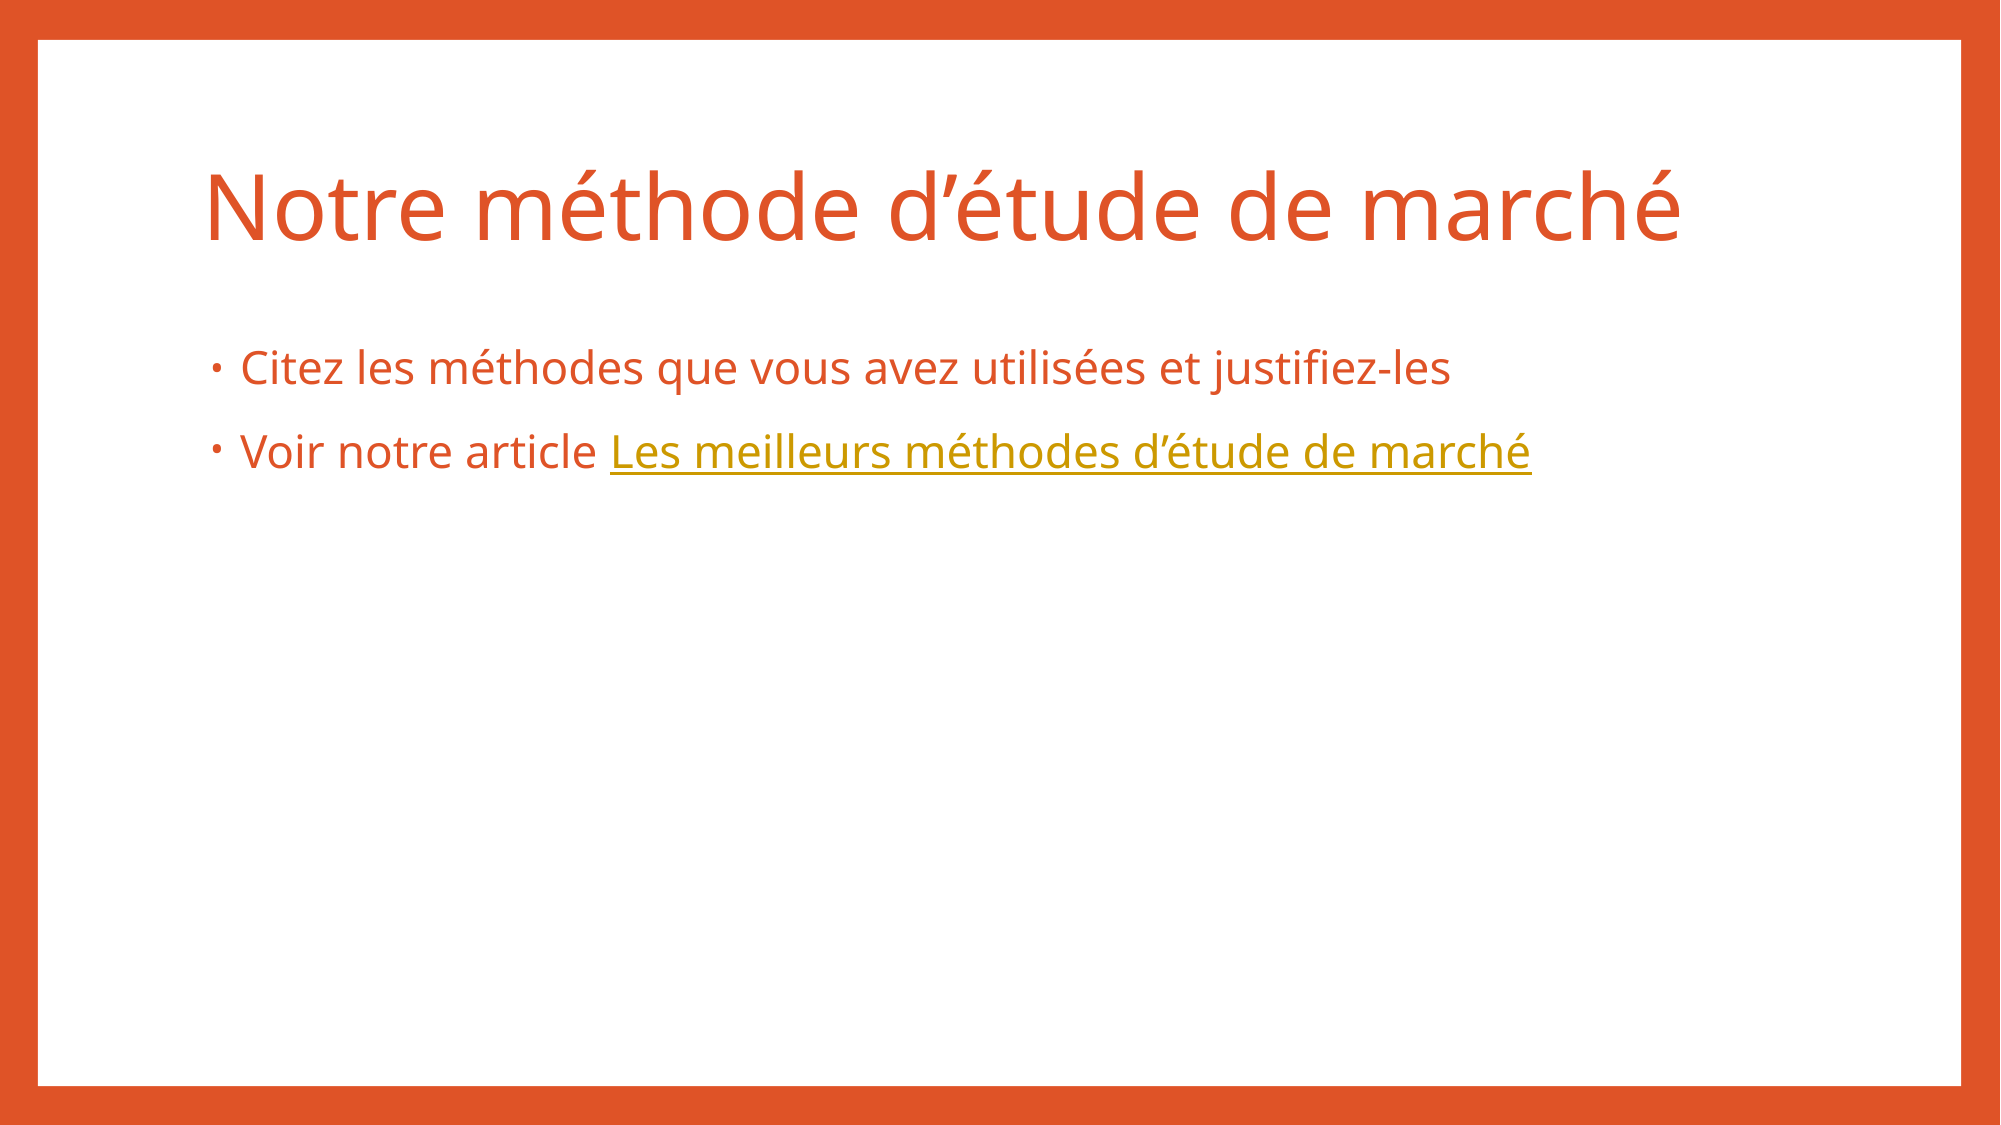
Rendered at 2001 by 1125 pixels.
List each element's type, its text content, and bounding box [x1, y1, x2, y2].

title Notre méthode d’étude de marché [187, 99, 1808, 323]
list Citez les méthodes que vous avez utilisées et justifiez-les Voir notre article Les meilleurs méthodes d’étude de marché [187, 337, 1808, 1000]
